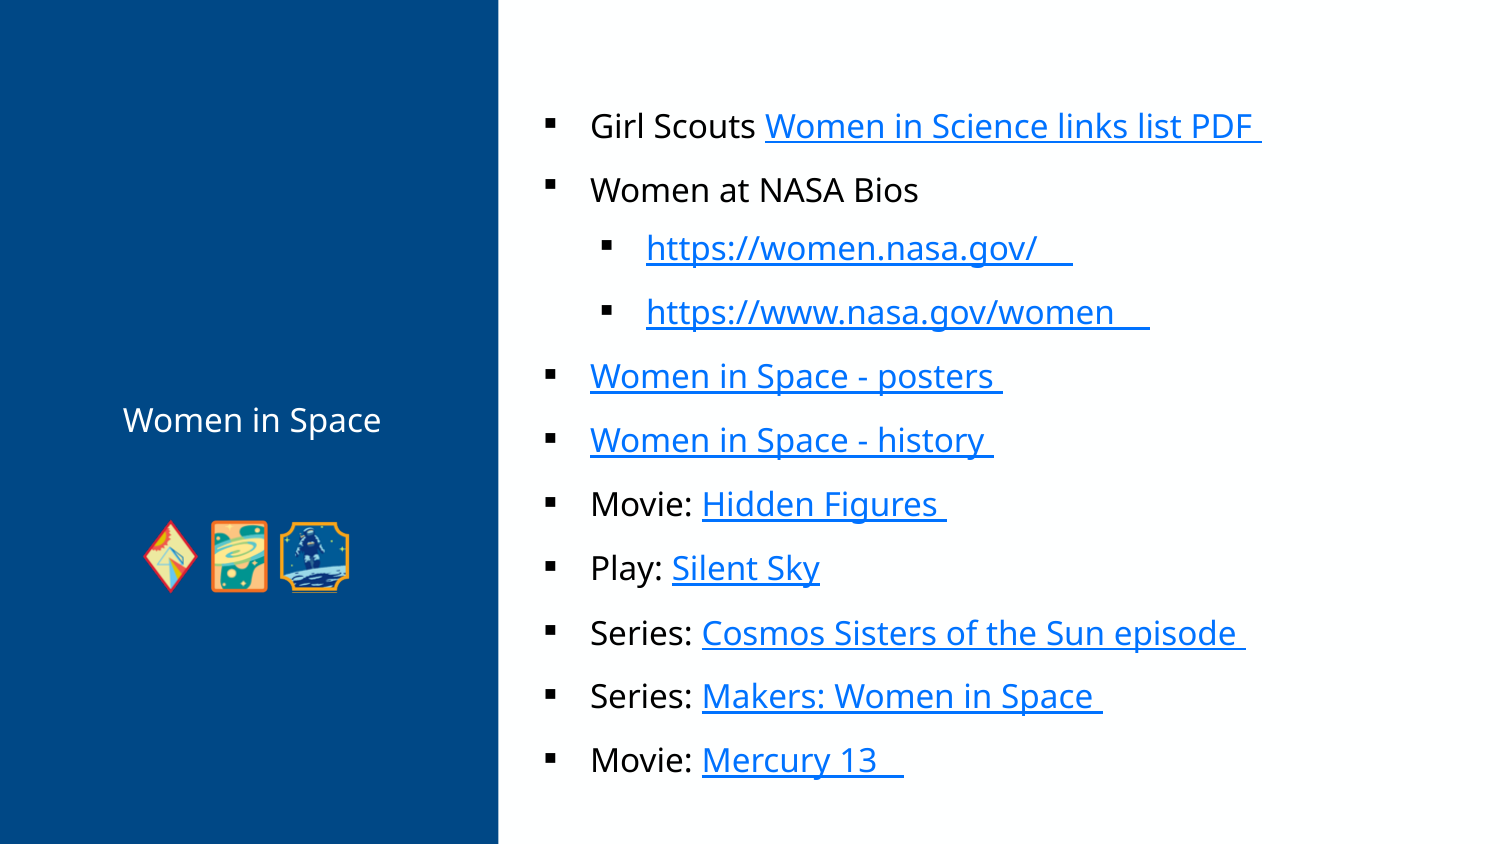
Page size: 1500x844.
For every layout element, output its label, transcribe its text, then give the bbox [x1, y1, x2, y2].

picture [209, 518, 270, 594]
text_box Girl Scouts Women in Science links list PDF Women at NASA Bios https://women.nasa.gov/ https://www.nasa.gov/women Women in Space - posters Women in Space - history Movie: Hidden Figures Play: Silent Sky Series: Cosmos Sisters of the Sun episode Series: Makers: Women in Space Movie: Mercury 13 [528, 97, 1473, 793]
picture [278, 520, 351, 593]
title Women in Space [27, 251, 478, 593]
picture [141, 517, 200, 596]
